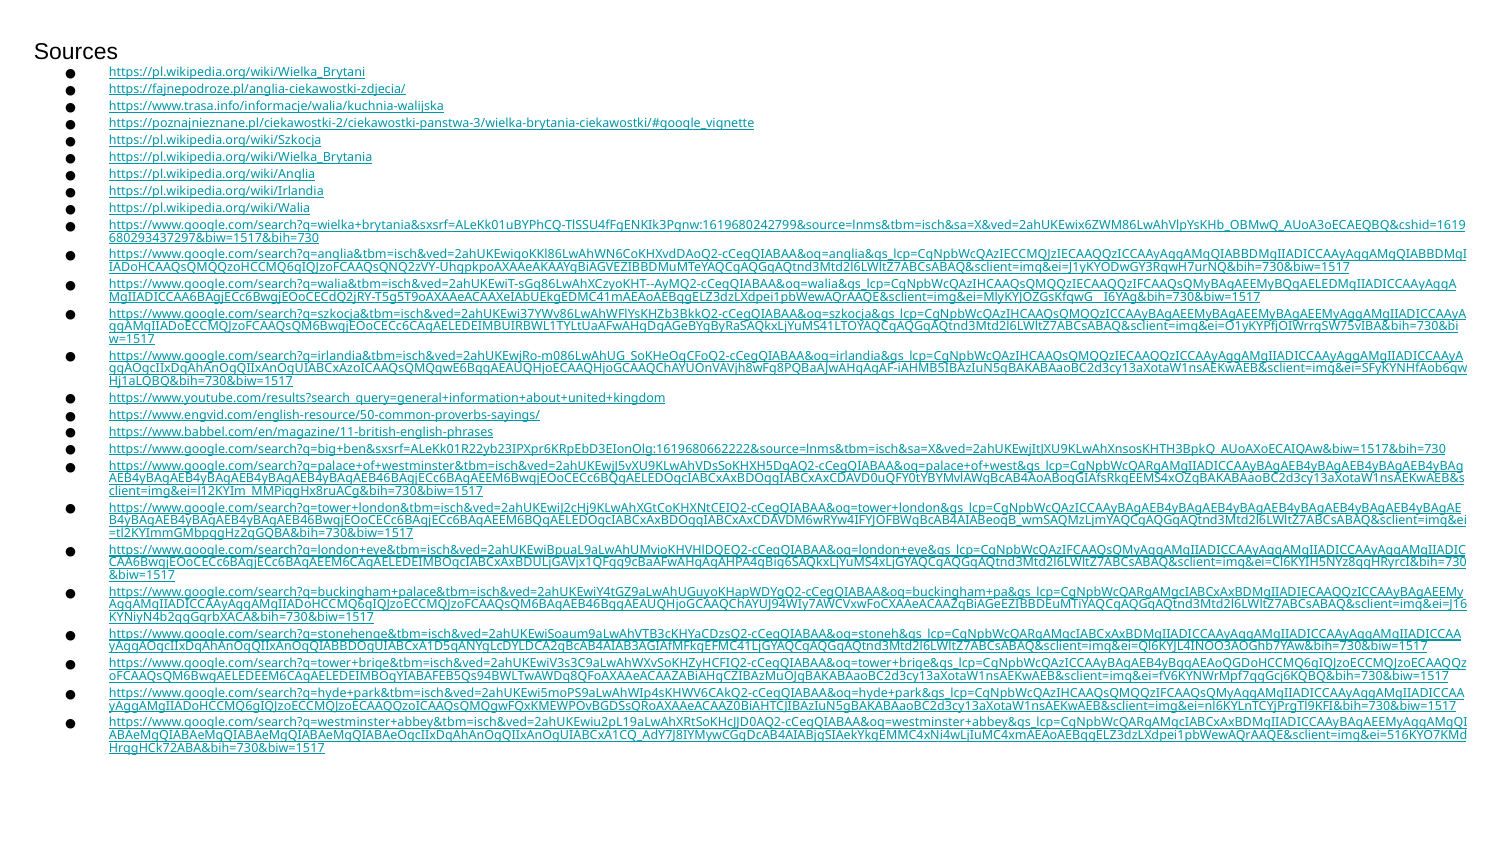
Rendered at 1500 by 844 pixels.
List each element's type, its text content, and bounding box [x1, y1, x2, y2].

title Sources https://pl.wikipedia.org/wiki/Wielka_Brytani https://fajnepodroze.pl/anglia-ciekawostki-zdjecia/ https://www.trasa.info/informacje/walia/kuchnia-walijska https://poznajnieznane.pl/ciekawostki-2/ciekawostki-panstwa-3/wielka-brytania-ciekawostki/#google_vignette https://pl.wikipedia.org/wiki/Szkocja https://pl.wikipedia.org/wiki/Wielka_Brytania https://pl.wikipedia.org/wiki/Anglia https://pl.wikipedia.org/wiki/Irlandia https://pl.wikipedia.org/wiki/Walia https://www.google.com/search?q=wielka+brytania&sxsrf=ALeKk01uBYPhCQ-TlSSU4fFgENKIk3Pgnw:1619680242799&source=lnms&tbm=isch&sa=X&ved=2ahUKEwix6ZWM86LwAhVlpYsKHb_OBMwQ_AUoA3oECAEQBQ&cshid=1619680293437297&biw=1517&bih=730 https://www.google.com/search?q=anglia&tbm=isch&ved=2ahUKEwigoKKl86LwAhWN6CoKHXvdDAoQ2-cCegQIABAA&oq=anglia&gs_lcp=CgNpbWcQAzIECCMQJzIECAAQQzICCAAyAggAMgQIABBDMgIIADICCAAyAggAMgQIABBDMgIIADoHCAAQsQMQQzoHCCMQ6gIQJzoFCAAQsQNQ2zVY-UhgpkpoAXAAeAKAAYgBiAGVEZIBBDMuMTeYAQCgAQGqAQtnd3Mtd2l6LWltZ7ABCsABAQ&sclient=img&ei=J1yKYODwGY3RqwH7urNQ&bih=730&biw=1517 https://www.google.com/search?q=walia&tbm=isch&ved=2ahUKEwiT-sGq86LwAhXCzyoKHT--AyMQ2-cCegQIABAA&oq=walia&gs_lcp=CgNpbWcQAzIHCAAQsQMQQzIECAAQQzIFCAAQsQMyBAgAEEMyBQgAELEDMgIIADICCAAyAggAMgIIADICCAA6BAgjECc6BwgjEOoCECdQ2jRY-T5g5T9oAXAAeACAAXeIAbUEkgEDMC41mAEAoAEBqgELZ3dzLXdpei1pbWewAQrAAQE&sclient=img&ei=MlyKYJOZGsKfqwG__I6YAg&bih=730&biw=1517 https://www.google.com/search?q=szkocja&tbm=isch&ved=2ahUKEwi37YWv86LwAhWFlYsKHZb3BkkQ2-cCegQIABAA&oq=szkocja&gs_lcp=CgNpbWcQAzIHCAAQsQMQQzICCAAyBAgAEEMyBAgAEEMyBAgAEEMyAggAMgIIADICCAAyAggAMgIIADoECCMQJzoFCAAQsQM6BwgjEOoCECc6CAgAELEDEIMBUIRBWL1TYLtUaAFwAHgDgAGeBYgByRaSAQkxLjYuMS41LTOYAQCgAQGqAQtnd3Mtd2l6LWltZ7ABCsABAQ&sclient=img&ei=O1yKYPfjOIWrrgSW75vIBA&bih=730&biw=1517 https://www.google.com/search?q=irlandia&tbm=isch&ved=2ahUKEwjRo-m086LwAhUG_SoKHeOqCFoQ2-cCegQIABAA&oq=irlandia&gs_lcp=CgNpbWcQAzIHCAAQsQMQQzIECAAQQzICCAAyAggAMgIIADICCAAyAggAMgIIADICCAAyAggAOgcIIxDqAhAnOgQIIxAnOgUIABCxAzoICAAQsQMQgwE6BggAEAUQHjoECAAQHjoGCAAQChAYUOnVAVjh8wFg8PQBaAJwAHgAgAF-iAHMB5IBAzIuN5gBAKABAaoBC2d3cy13aXotaW1nsAEKwAEB&sclient=img&ei=SFyKYNHfAob6qwHj1aLQBQ&bih=730&biw=1517 https://www.youtube.com/results?search_query=general+information+about+united+kingdom https://www.engvid.com/english-resource/50-common-proverbs-sayings/ https://www.babbel.com/en/magazine/11-british-english-phrases https://www.google.com/search?q=big+ben&sxsrf=ALeKk01R22yb23IPXpr6KRpEbD3EIonOlg:1619680662222&source=lnms&tbm=isch&sa=X&ved=2ahUKEwjItJXU9KLwAhXnsosKHTH3BpkQ_AUoAXoECAIQAw&biw=1517&bih=730 https://www.google.com/search?q=palace+of+westminster&tbm=isch&ved=2ahUKEwjJ5vXU9KLwAhVDsSoKHXH5DqAQ2-cCegQIABAA&oq=palace+of+west&gs_lcp=CgNpbWcQARgAMgIIADICCAAyBAgAEB4yBAgAEB4yBAgAEB4yBAgAEB4yBAgAEB4yBAgAEB4yBAgAEB4yBAgAEB46BAgjECc6BAgAEEM6BwgjEOoCECc6BQgAELEDOgcIABCxAxBDOggIABCxAxCDAVD0uQFY0tYBYMvlAWgBcAB4AoABogGIAfsRkgEEMS4xOZgBAKABAaoBC2d3cy13aXotaW1nsAEKwAEB&sclient=img&ei=l12KYIm_MMPiqgHx8ruACg&bih=730&biw=1517 https://www.google.com/search?q=tower+london&tbm=isch&ved=2ahUKEwiJ2cHj9KLwAhXGtCoKHXNtCEIQ2-cCegQIABAA&oq=tower+london&gs_lcp=CgNpbWcQAzICCAAyBAgAEB4yBAgAEB4yBAgAEB4yBAgAEB4yBAgAEB4yBAgAEB4yBAgAEB4yBAgAEB4yBAgAEB46BwgjEOoCECc6BAgjECc6BAgAEEM6BQgAELEDOgcIABCxAxBDOggIABCxAxCDAVDM6wRYw4IFYJOFBWgBcAB4AIABeogB_wmSAQMzLjmYAQCgAQGqAQtnd3Mtd2l6LWltZ7ABCsABAQ&sclient=img&ei=tl2KYImmGMbpqgHz2qGQBA&bih=730&biw=1517 https://www.google.com/search?q=london+eye&tbm=isch&ved=2ahUKEwiBpuaL9aLwAhUMvioKHVHlDQEQ2-cCegQIABAA&oq=london+eye&gs_lcp=CgNpbWcQAzIFCAAQsQMyAggAMgIIADICCAAyAggAMgIIADICCAAyAggAMgIIADICCAA6BwgjEOoCECc6BAgjECc6BAgAEEM6CAgAELEDEIMBOgcIABCxAxBDULjGAVjx1QFgg9cBaAFwAHgAgAHPA4gBig6SAQkxLjYuMS4xLjGYAQCgAQGqAQtnd3Mtd2l6LWltZ7ABCsABAQ&sclient=img&ei=Cl6KYIH5NYz8qgHRyrcI&bih=730&biw=1517 https://www.google.com/search?q=buckingham+palace&tbm=isch&ved=2ahUKEwiY4tGZ9aLwAhUGuyoKHapWDYgQ2-cCegQIABAA&oq=buckingham+pa&gs_lcp=CgNpbWcQARgAMgcIABCxAxBDMgIIADIECAAQQzICCAAyBAgAEEMyAggAMgIIADICCAAyAggAMgIIADoHCCMQ6gIQJzoECCMQJzoFCAAQsQM6BAgAEB46BggAEAUQHjoGCAAQChAYUJ94WIy7AWCVxwFoCXAAeACAAZgBiAGeEZIBBDEuMTiYAQCgAQGqAQtnd3Mtd2l6LWltZ7ABCsABAQ&sclient=img&ei=J16KYNiyN4b2qgGqrbXACA&bih=730&biw=1517 https://www.google.com/search?q=stonehenge&tbm=isch&ved=2ahUKEwiSoaum9aLwAhVTB3cKHYaCDzsQ2-cCegQIABAA&oq=stoneh&gs_lcp=CgNpbWcQARgAMgcIABCxAxBDMgIIADICCAAyAggAMgIIADICCAAyAggAMgIIADICCAAyAggAOgcIIxDqAhAnOgQIIxAnOgQIABBDOgUIABCxA1D5qANYgLcDYLDCA2gBcAB4AIAB3AGIAfMFkgEFMC41LjGYAQCgAQGqAQtnd3Mtd2l6LWltZ7ABCsABAQ&sclient=img&ei=Ql6KYJL4INOO3AOGhb7YAw&bih=730&biw=1517 https://www.google.com/search?q=tower+brige&tbm=isch&ved=2ahUKEwiV3s3C9aLwAhWXvSoKHZyHCFIQ2-cCegQIABAA&oq=tower+brige&gs_lcp=CgNpbWcQAzICCAAyBAgAEB4yBggAEAoQGDoHCCMQ6gIQJzoECCMQJzoECAAQQzoFCAAQsQM6BwgAELEDEEM6CAgAELEDEIMBOgYIABAFEB5Qs94BWLTwAWDq8QFoAXAAeACAAZABiAHgCZIBAzMuOJgBAKABAaoBC2d3cy13aXotaW1nsAEKwAEB&sclient=img&ei=fV6KYNWrMpf7qgGcj6KQBQ&bih=730&biw=1517 https://www.google.com/search?q=hyde+park&tbm=isch&ved=2ahUKEwi5moPS9aLwAhWIp4sKHWV6CAkQ2-cCegQIABAA&oq=hyde+park&gs_lcp=CgNpbWcQAzIHCAAQsQMQQzIFCAAQsQMyAggAMgIIADICCAAyAggAMgIIADICCAAyAggAMgIIADoHCCMQ6gIQJzoECCMQJzoECAAQQzoICAAQsQMQgwFQxKMEWPOvBGDSsQRoAXAAeACAAZ0BiAHTCJIBAzIuN5gBAKABAaoBC2d3cy13aXotaW1nsAEKwAEB&sclient=img&ei=nl6KYLnTCYjPrgTl9KFI&bih=730&biw=1517 https://www.google.com/search?q=westminster+abbey&tbm=isch&ved=2ahUKEwiu2pL19aLwAhXRtSoKHcJJD0AQ2-cCegQIABAA&oq=westminster+abbey&gs_lcp=CgNpbWcQARgAMgcIABCxAxBDMgIIADICCAAyBAgAEEMyAggAMgQIABAeMgQIABAeMgQIABAeMgQIABAeMgQIABAeOgcIIxDqAhAnOgQIIxAnOgUIABCxA1CQ_AdY7J8IYMywCGgDcAB4AIABjgSIAekYkgEMMC4xNi4wLjIuMC4xmAEAoAEBqgELZ3dzLXdpei1pbWewAQrAAQE&sclient=img&ei=516KYO7KMdHrqgHCk72ABA&bih=730&biw=1517 [18, 21, 1482, 807]
